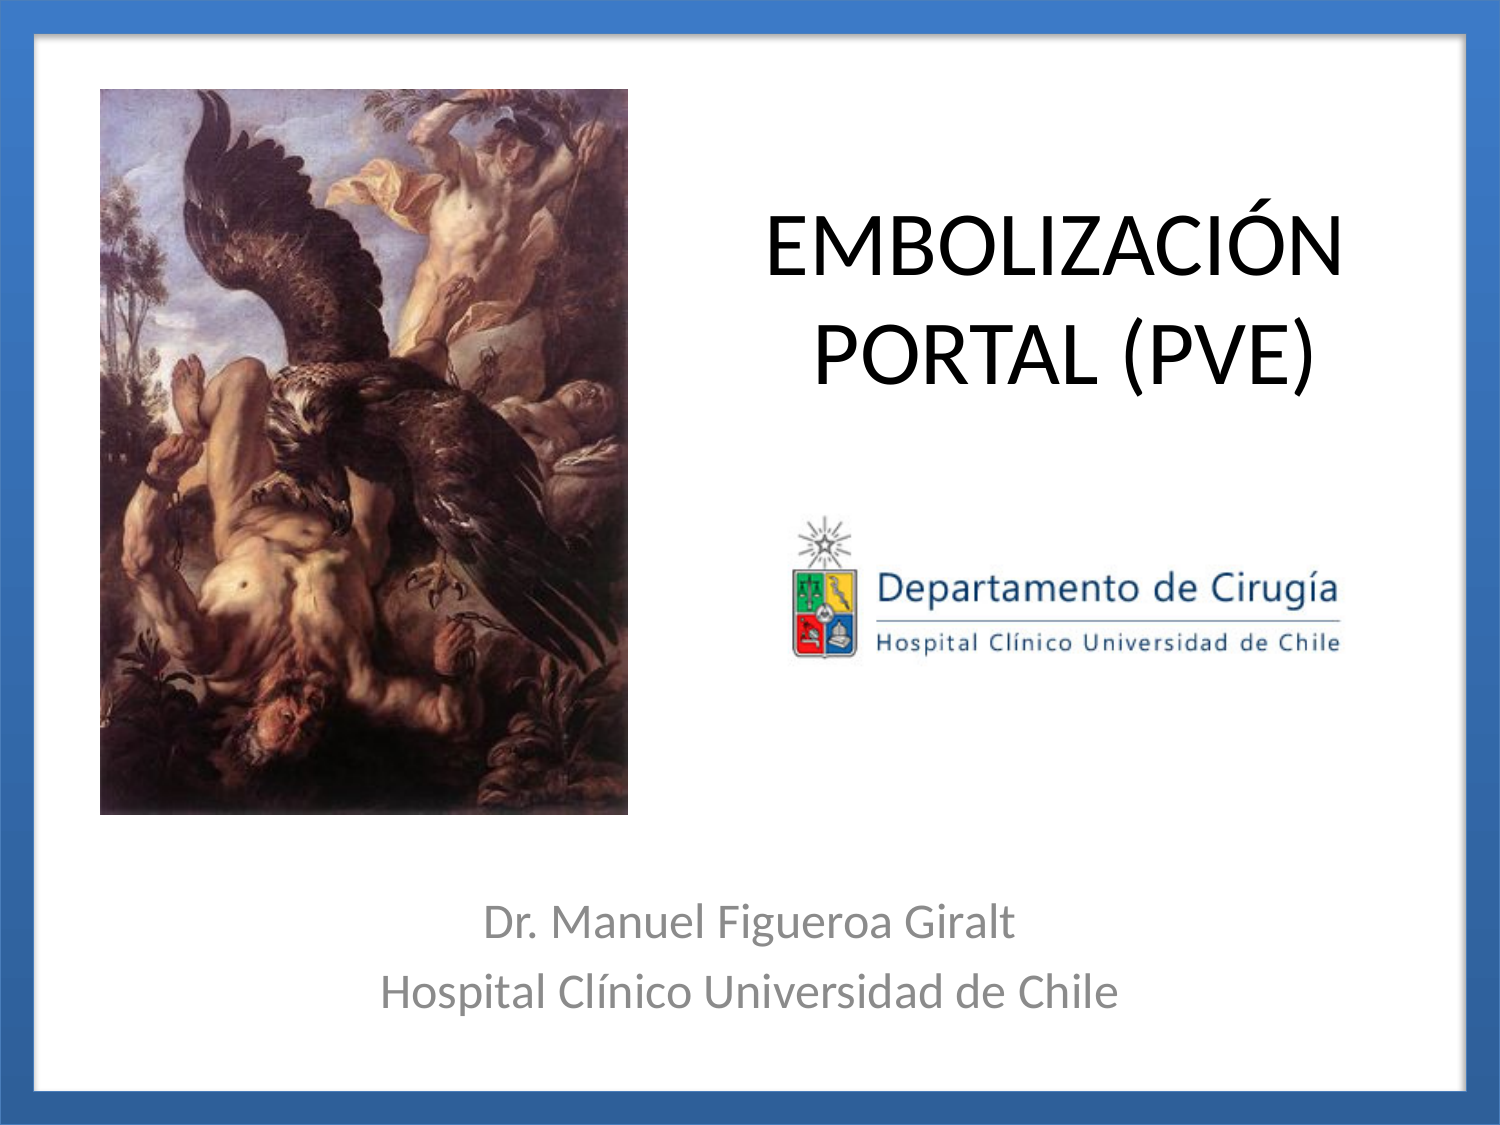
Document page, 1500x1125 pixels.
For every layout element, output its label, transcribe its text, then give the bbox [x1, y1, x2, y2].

title EMBOLIZACIÓN PORTAL (PVE) [632, 172, 1459, 414]
subtitle Dr. Manuel Figueroa Giralt Hospital Clínico Universidad de Chile [39, 881, 1459, 1090]
text_box [0, 0, 1500, 1125]
picture [100, 89, 628, 815]
picture [749, 476, 1383, 730]
